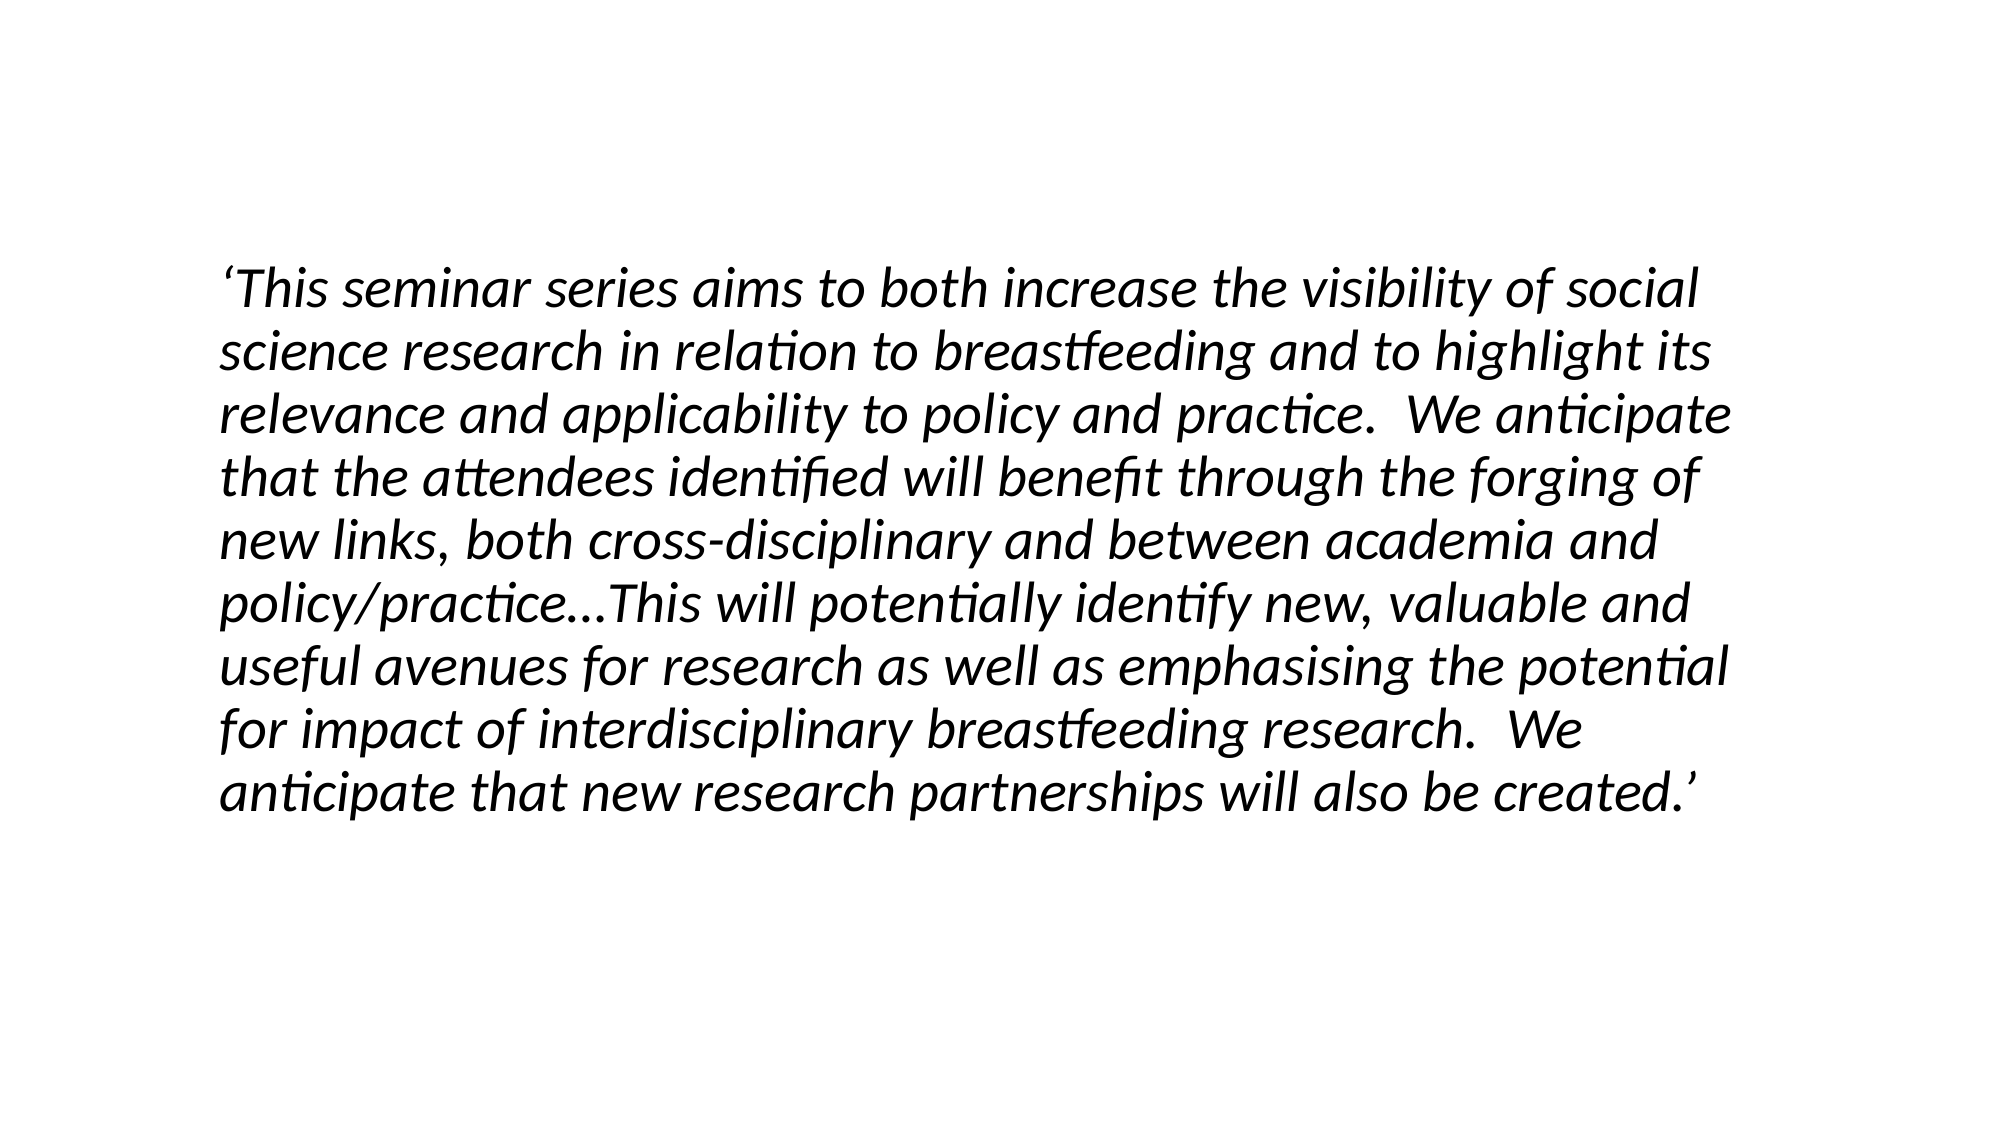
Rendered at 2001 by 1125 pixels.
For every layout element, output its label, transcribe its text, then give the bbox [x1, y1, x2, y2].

list ‘This seminar series aims to both increase the visibility of social science research in relation to breastfeeding and to highlight its relevance and applicability to policy and practice. We anticipate that the attendees identified will benefit through the forging of new links, both cross-disciplinary and between academia and policy/practice…This will potentially identify new, valuable and useful avenues for research as well as emphasising the potential for impact of interdisciplinary breastfeeding research. We anticipate that new research partnerships will also be created.’ [205, 250, 1786, 826]
